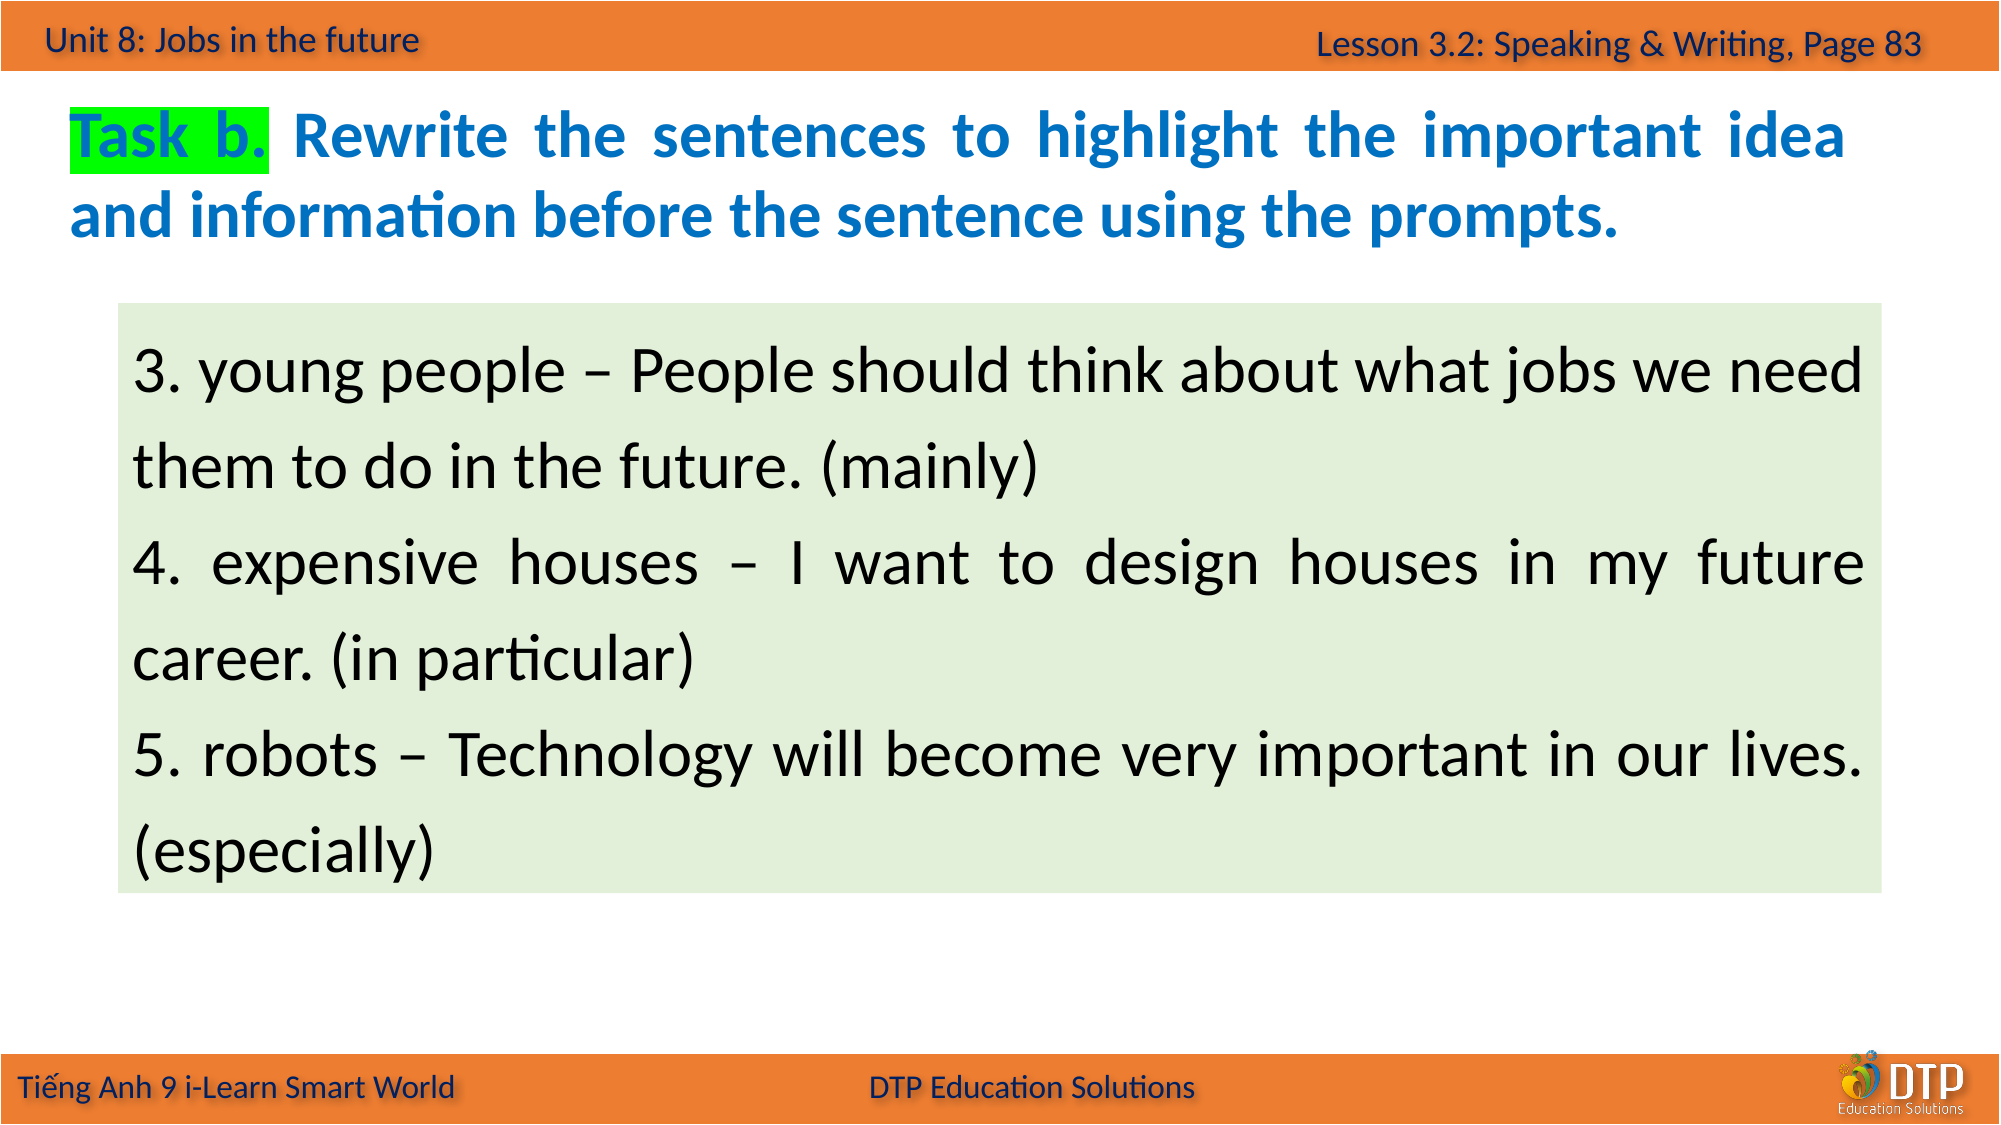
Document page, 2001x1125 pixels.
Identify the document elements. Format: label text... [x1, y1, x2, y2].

text_box Task b. Rewrite the sentences to highlight the important idea and information before the sentence using the prompts. [55, 83, 1864, 258]
picture [1839, 1050, 1963, 1114]
text_box 3. young people – People should think about what jobs we need them to do in the future. (mainly) 4. expensive houses – I want to design houses in my future career. (in particular) 5. robots – Technology will become very important in our lives. (especially) [118, 303, 1882, 894]
